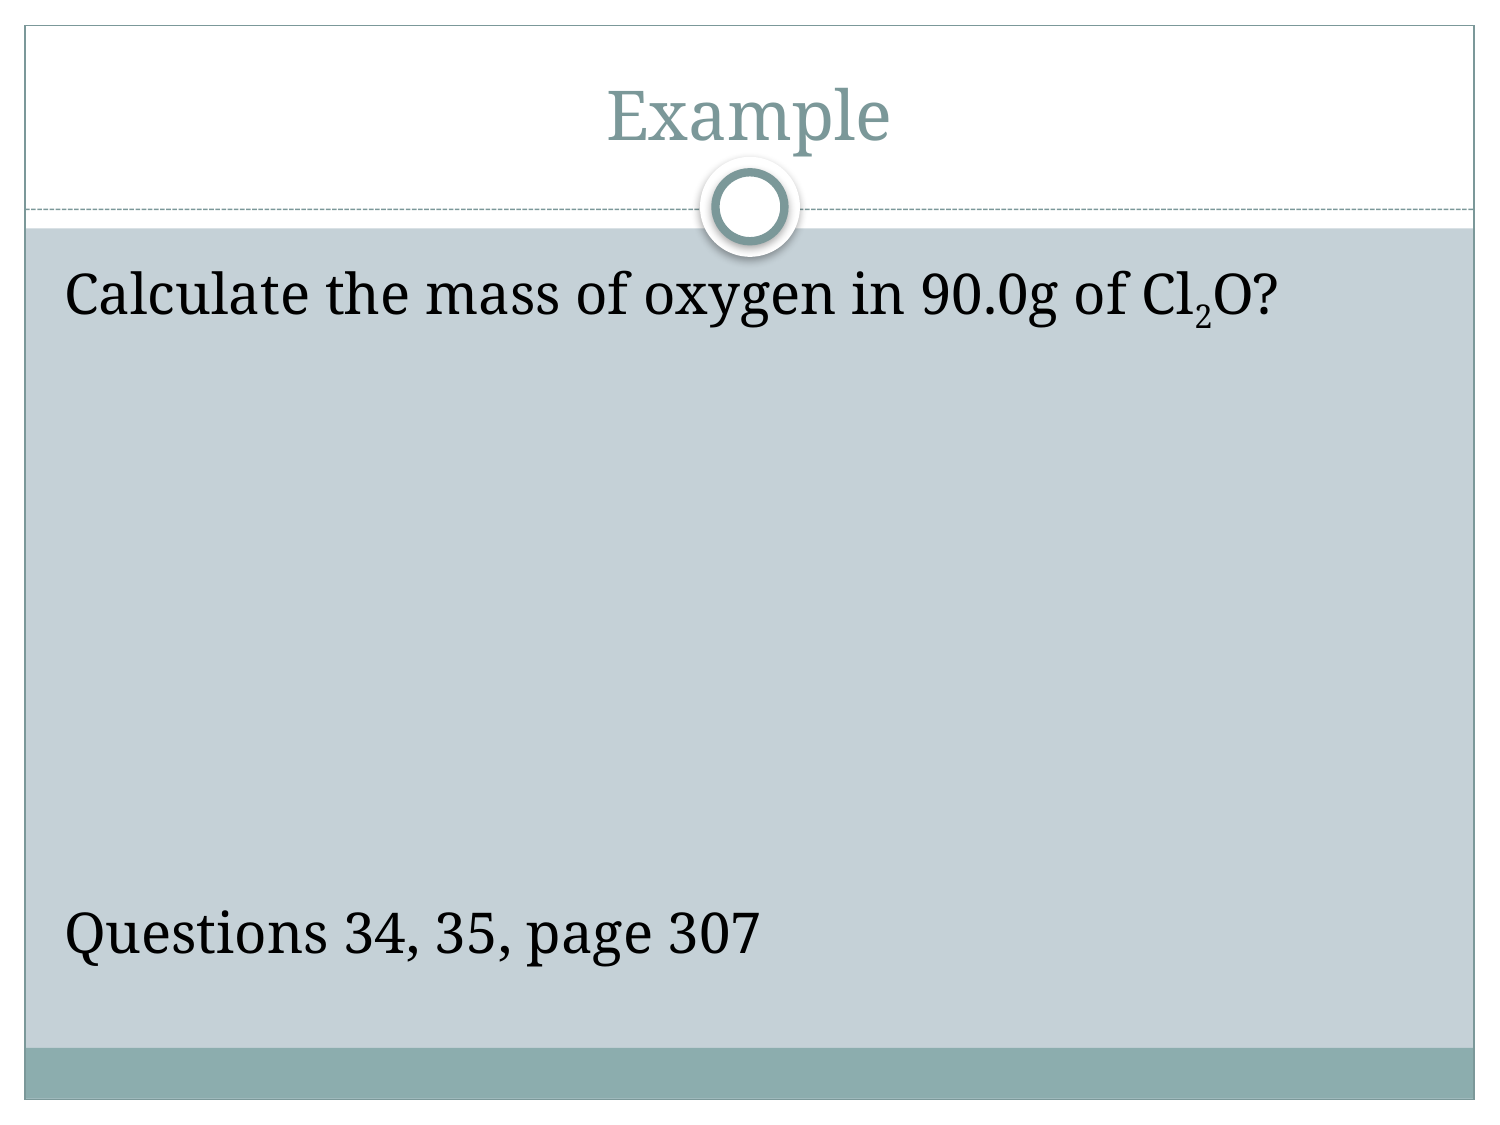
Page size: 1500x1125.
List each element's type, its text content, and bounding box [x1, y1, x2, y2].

list Calculate the mass of oxygen in 90.0g of Cl2O? Questions 34, 35, page 307 [49, 250, 1445, 1001]
title Example [49, 37, 1450, 162]
